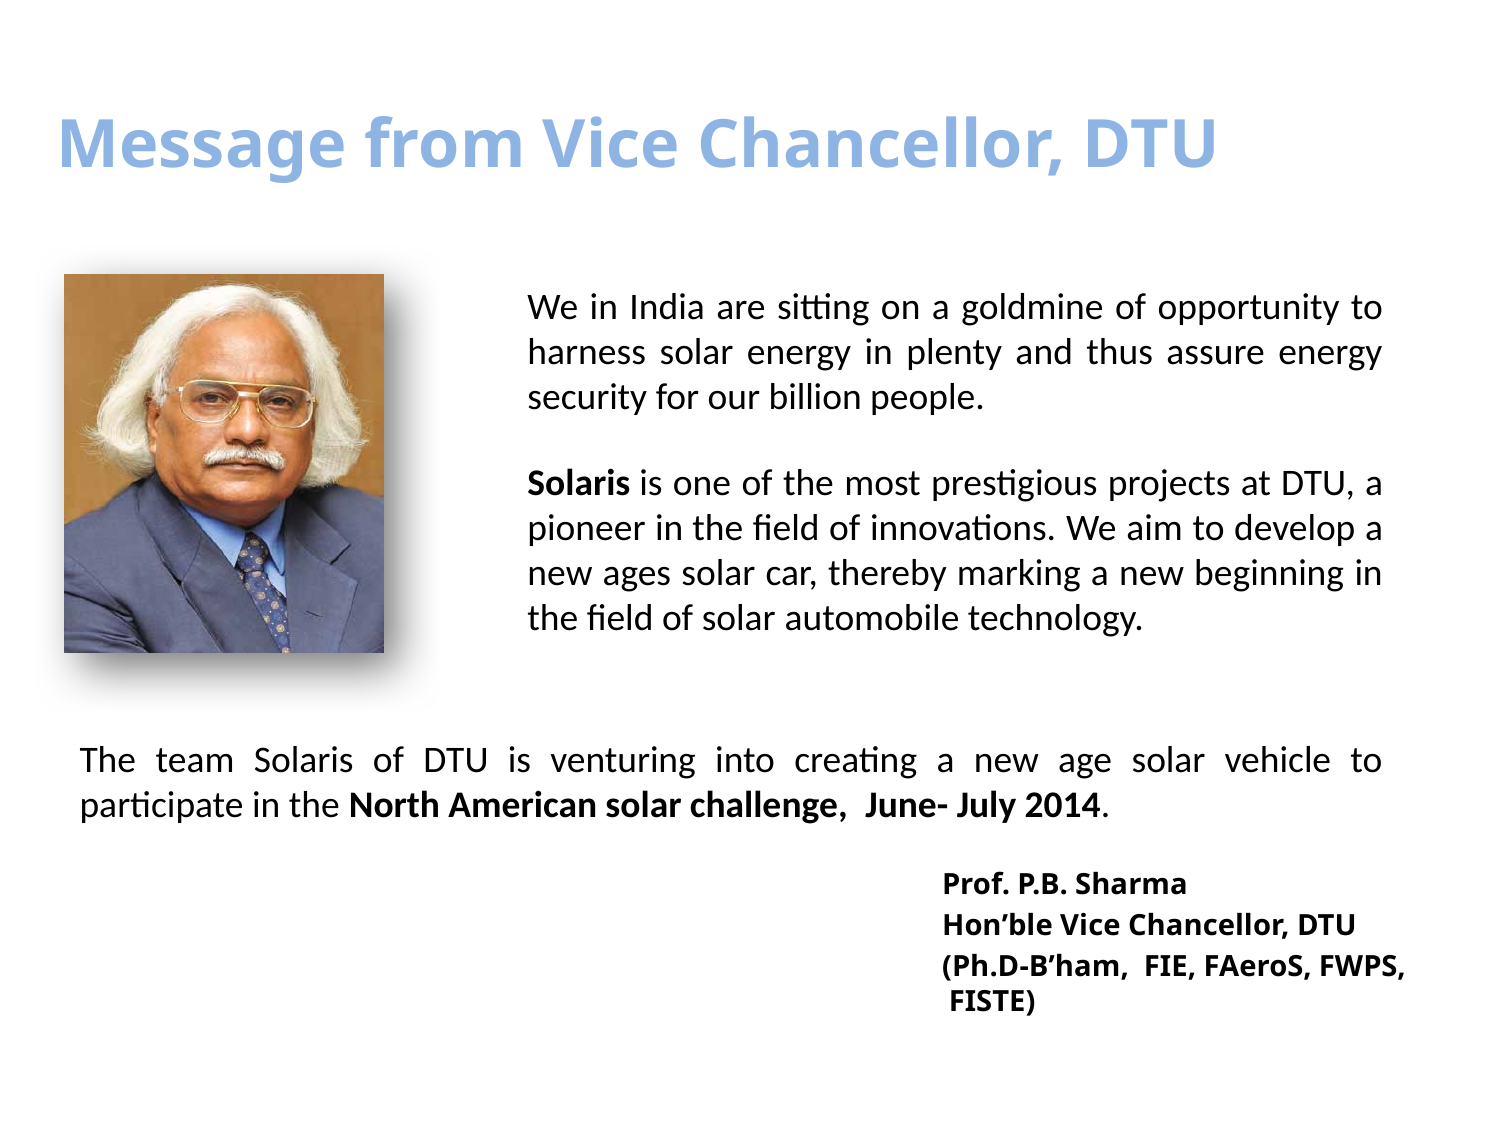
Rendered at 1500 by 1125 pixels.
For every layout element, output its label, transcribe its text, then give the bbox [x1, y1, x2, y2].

text_box We in India are sitting on a goldmine of opportunity to harness solar energy in plenty and thus assure energy security for our billion people. [512, 274, 1399, 425]
text_box Solaris is one of the most prestigious projects at DTU, a pioneer in the field of innovations. We aim to develop a new ages solar car, thereby marking a new beginning in the field of solar automobile technology. [512, 450, 1399, 646]
title Message from Vice Chancellor, DTU [41, 87, 1471, 275]
picture [64, 274, 385, 654]
list Prof. P.B. Sharma Hon’ble Vice Chancellor, DTU (Ph.D-B’ham, FIE, FAeroS, FWPS, FISTE) [927, 857, 1424, 1071]
text_box The team Solaris of DTU is venturing into creating a new age solar vehicle to participate in the North American solar challenge, June- July 2014. [64, 727, 1399, 833]
